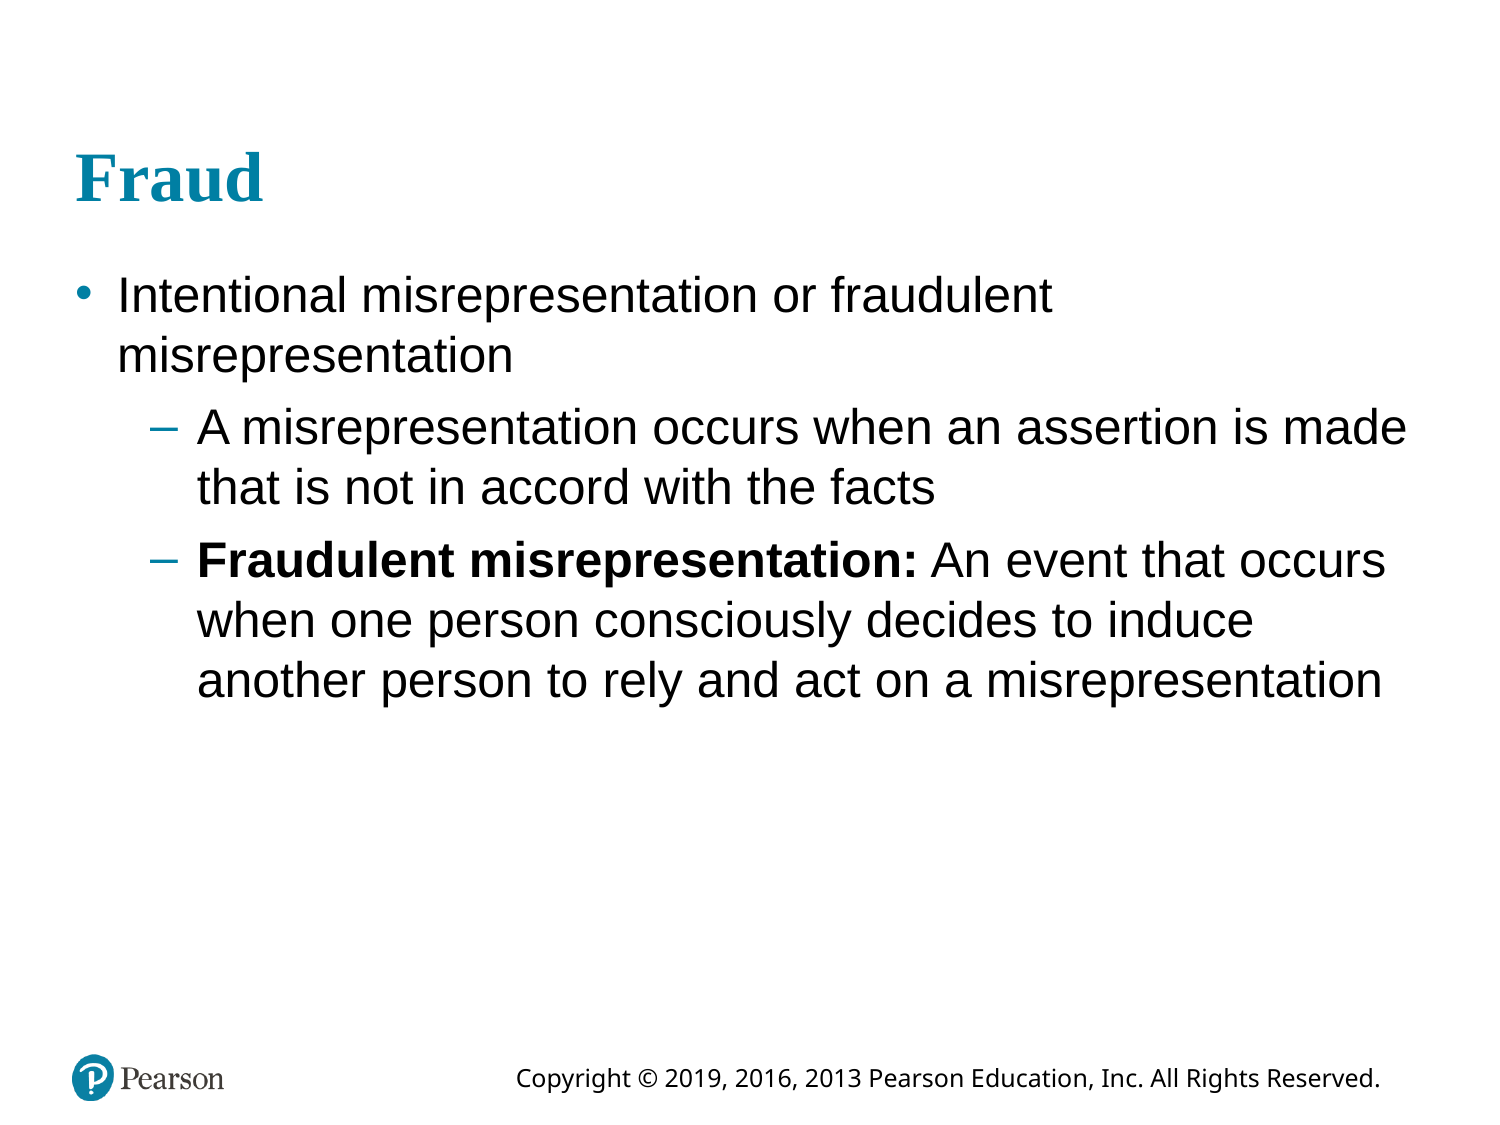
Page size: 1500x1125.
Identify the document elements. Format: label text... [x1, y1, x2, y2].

picture [72, 1054, 89, 1072]
picture [99, 1054, 224, 1101]
title Fraud [75, 35, 1425, 216]
picture [81, 1064, 107, 1089]
list Intentional misrepresentation or fraudulent misrepresentation A misrepresentation occurs when an assertion is made that is not in accord with the facts Fraudulent misrepresentation: An event that occurs when one person consciously decides to induce another person to rely and act on a misrepresentation [75, 262, 1425, 1005]
picture [72, 1087, 83, 1101]
